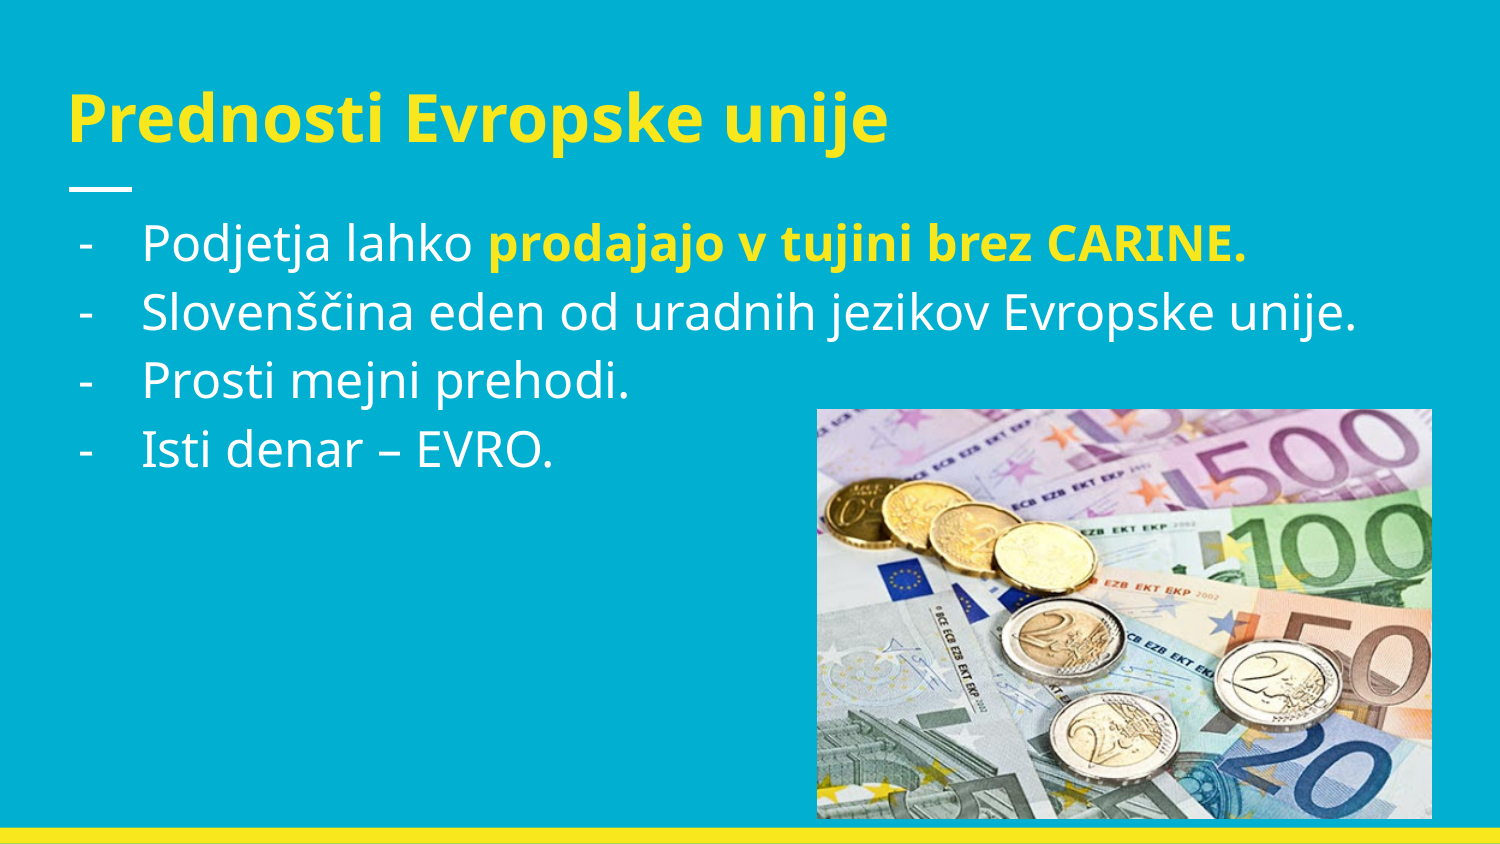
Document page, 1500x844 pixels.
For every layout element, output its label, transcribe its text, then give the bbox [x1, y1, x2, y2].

title Prednosti Evropske unije [51, 61, 1449, 167]
list Podjetja lahko prodajajo v tujini brez CARINE. Slovenščina eden od uradnih jezikov Evropske unije. Prosti mejni prehodi. Isti denar – EVRO. [51, 187, 1449, 750]
picture [817, 409, 1432, 819]
